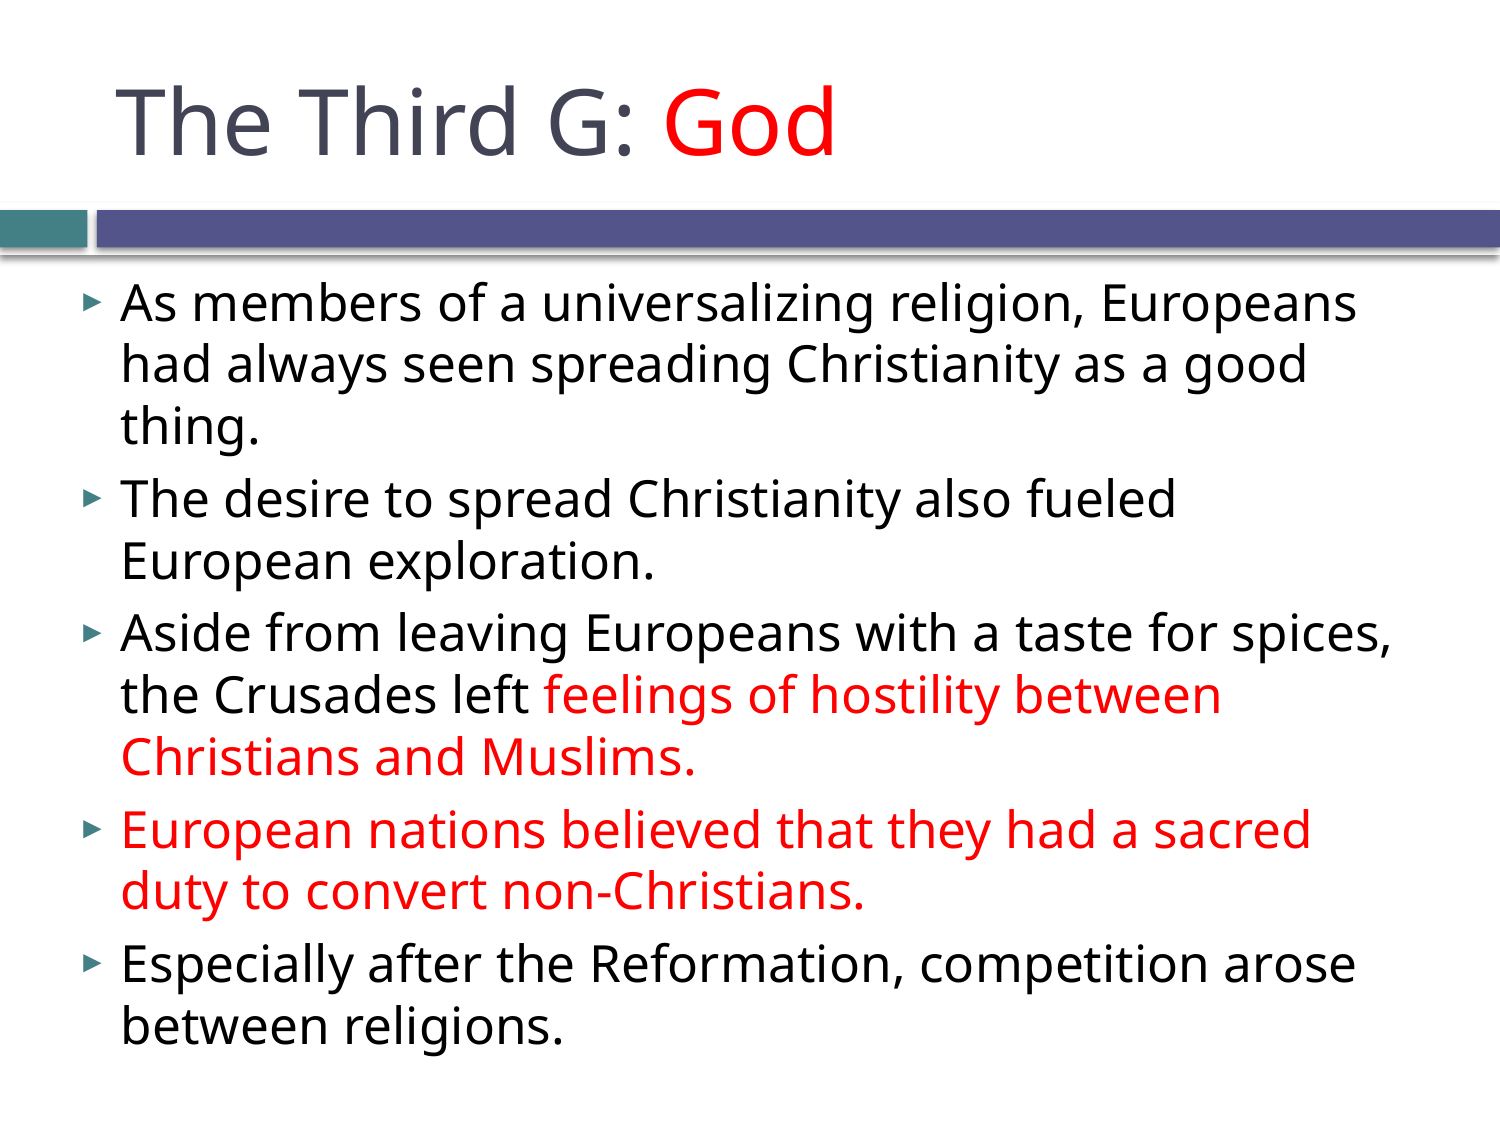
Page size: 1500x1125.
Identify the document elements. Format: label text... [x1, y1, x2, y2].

title The Third G: God [100, 37, 1438, 200]
list As members of a universalizing religion, Europeans had always seen spreading Christianity as a good thing. The desire to spread Christianity also fueled European exploration. Aside from leaving Europeans with a taste for spices, the Crusades left feelings of hostility between Christians and Muslims. European nations believed that they had a sacred duty to convert non-Christians. Especially after the Reformation, competition arose between religions. [62, 262, 1438, 1063]
